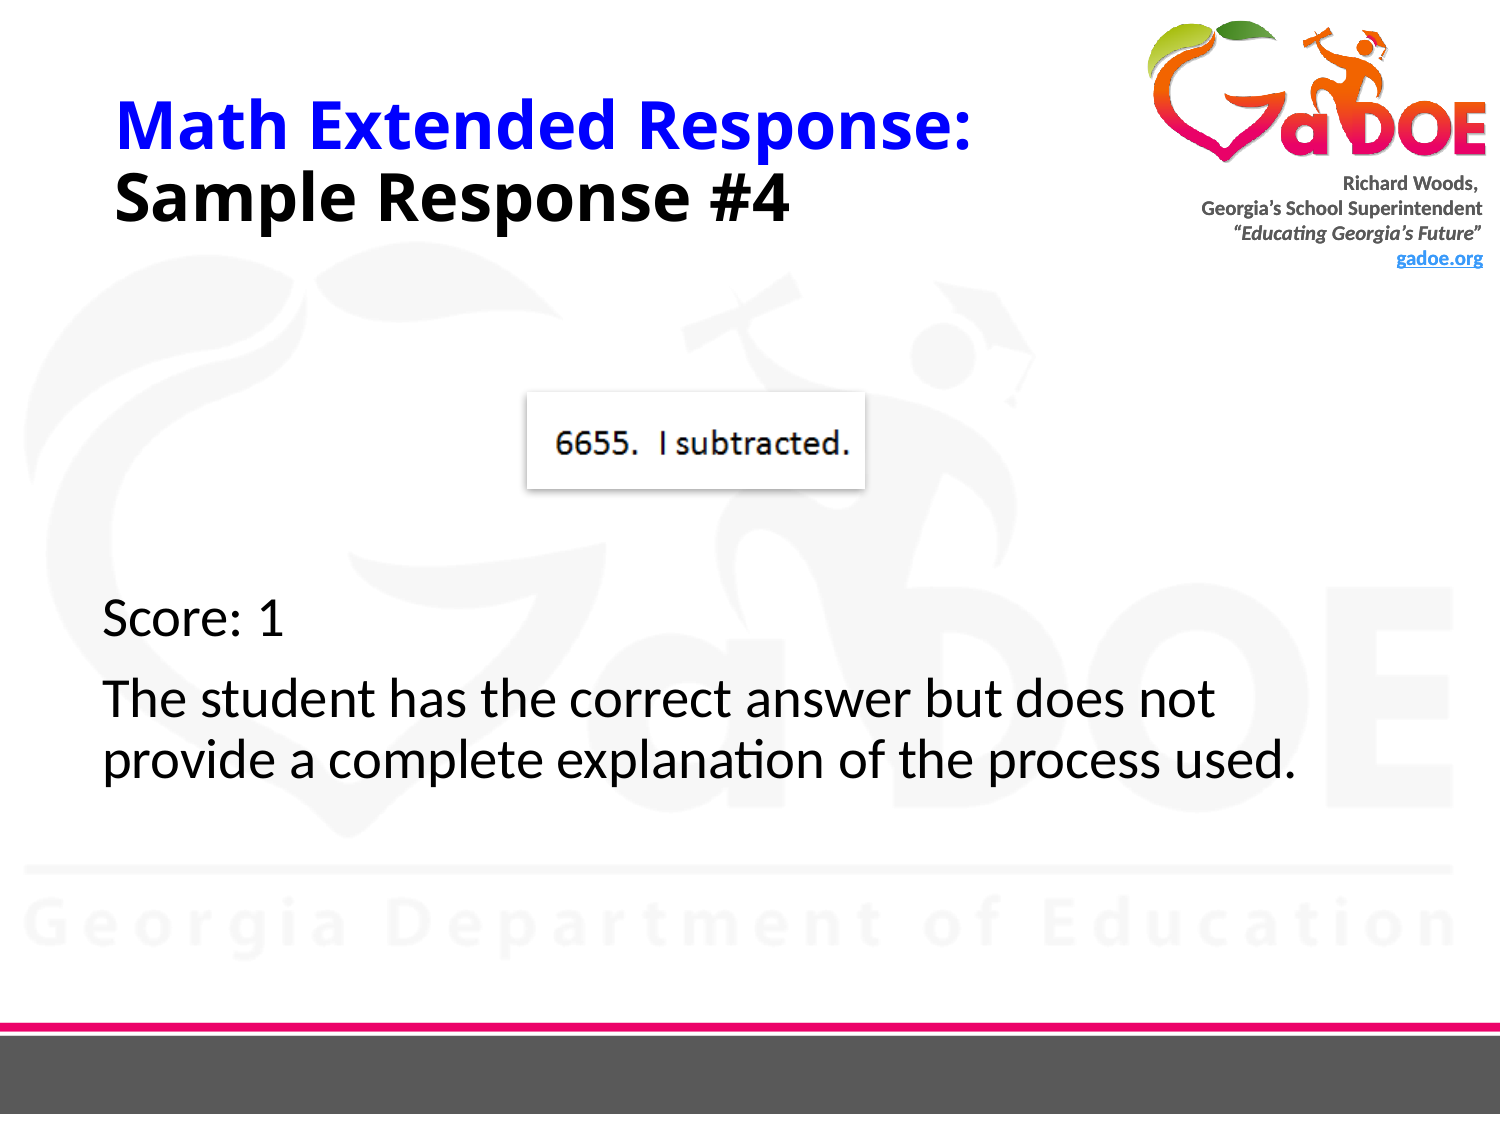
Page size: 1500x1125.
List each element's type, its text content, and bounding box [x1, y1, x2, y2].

picture [19, 235, 1473, 980]
list Score: 1 The student has the correct answer but does not provide a complete explanation of the process used. [87, 579, 1381, 799]
title Math Extended Response: Sample Response #4 [99, 54, 1136, 273]
picture [1135, 8, 1499, 164]
